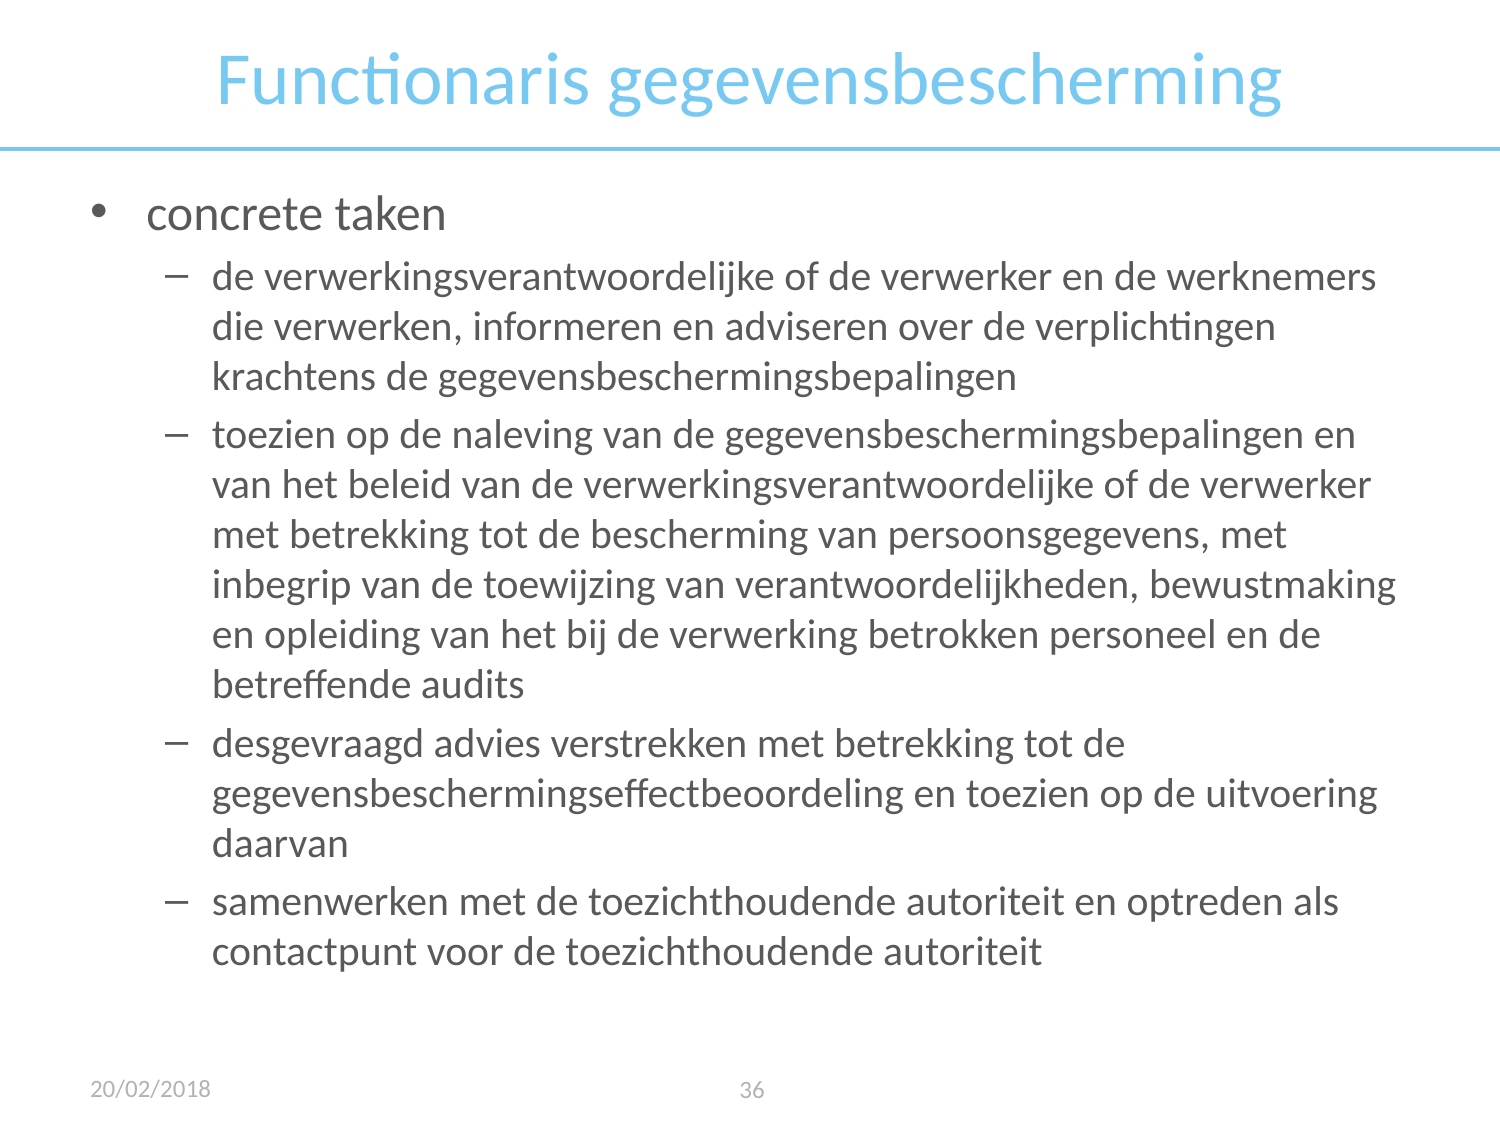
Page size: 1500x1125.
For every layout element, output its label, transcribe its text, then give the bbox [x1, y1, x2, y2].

list concrete taken de verwerkingsverantwoordelijke of de verwerker en de werknemers die verwerken, informeren en adviseren over de verplichtingen krachtens de gegevensbeschermingsbepalingen toezien op de naleving van de gegevensbeschermingsbepalingen en van het beleid van de verwerkingsverantwoordelijke of de verwerker met betrekking tot de bescherming van persoonsgegevens, met inbegrip van de toewijzing van verantwoordelijkheden, bewustmaking en opleiding van het bij de verwerking betrokken personeel en de betreffende audits desgevraagd advies verstrekken met betrekking tot de gegevensbeschermingseffectbeoordeling en toezien op de uitvoering daarvan samenwerken met de toezichthoudende autoriteit en optreden als contactpunt voor de toezichthoudende autoriteit [75, 172, 1425, 1035]
slide_number 36 [577, 1058, 928, 1119]
title Functionaris gegevensbescherming [0, 0, 1500, 149]
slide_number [75, 1057, 425, 1118]
